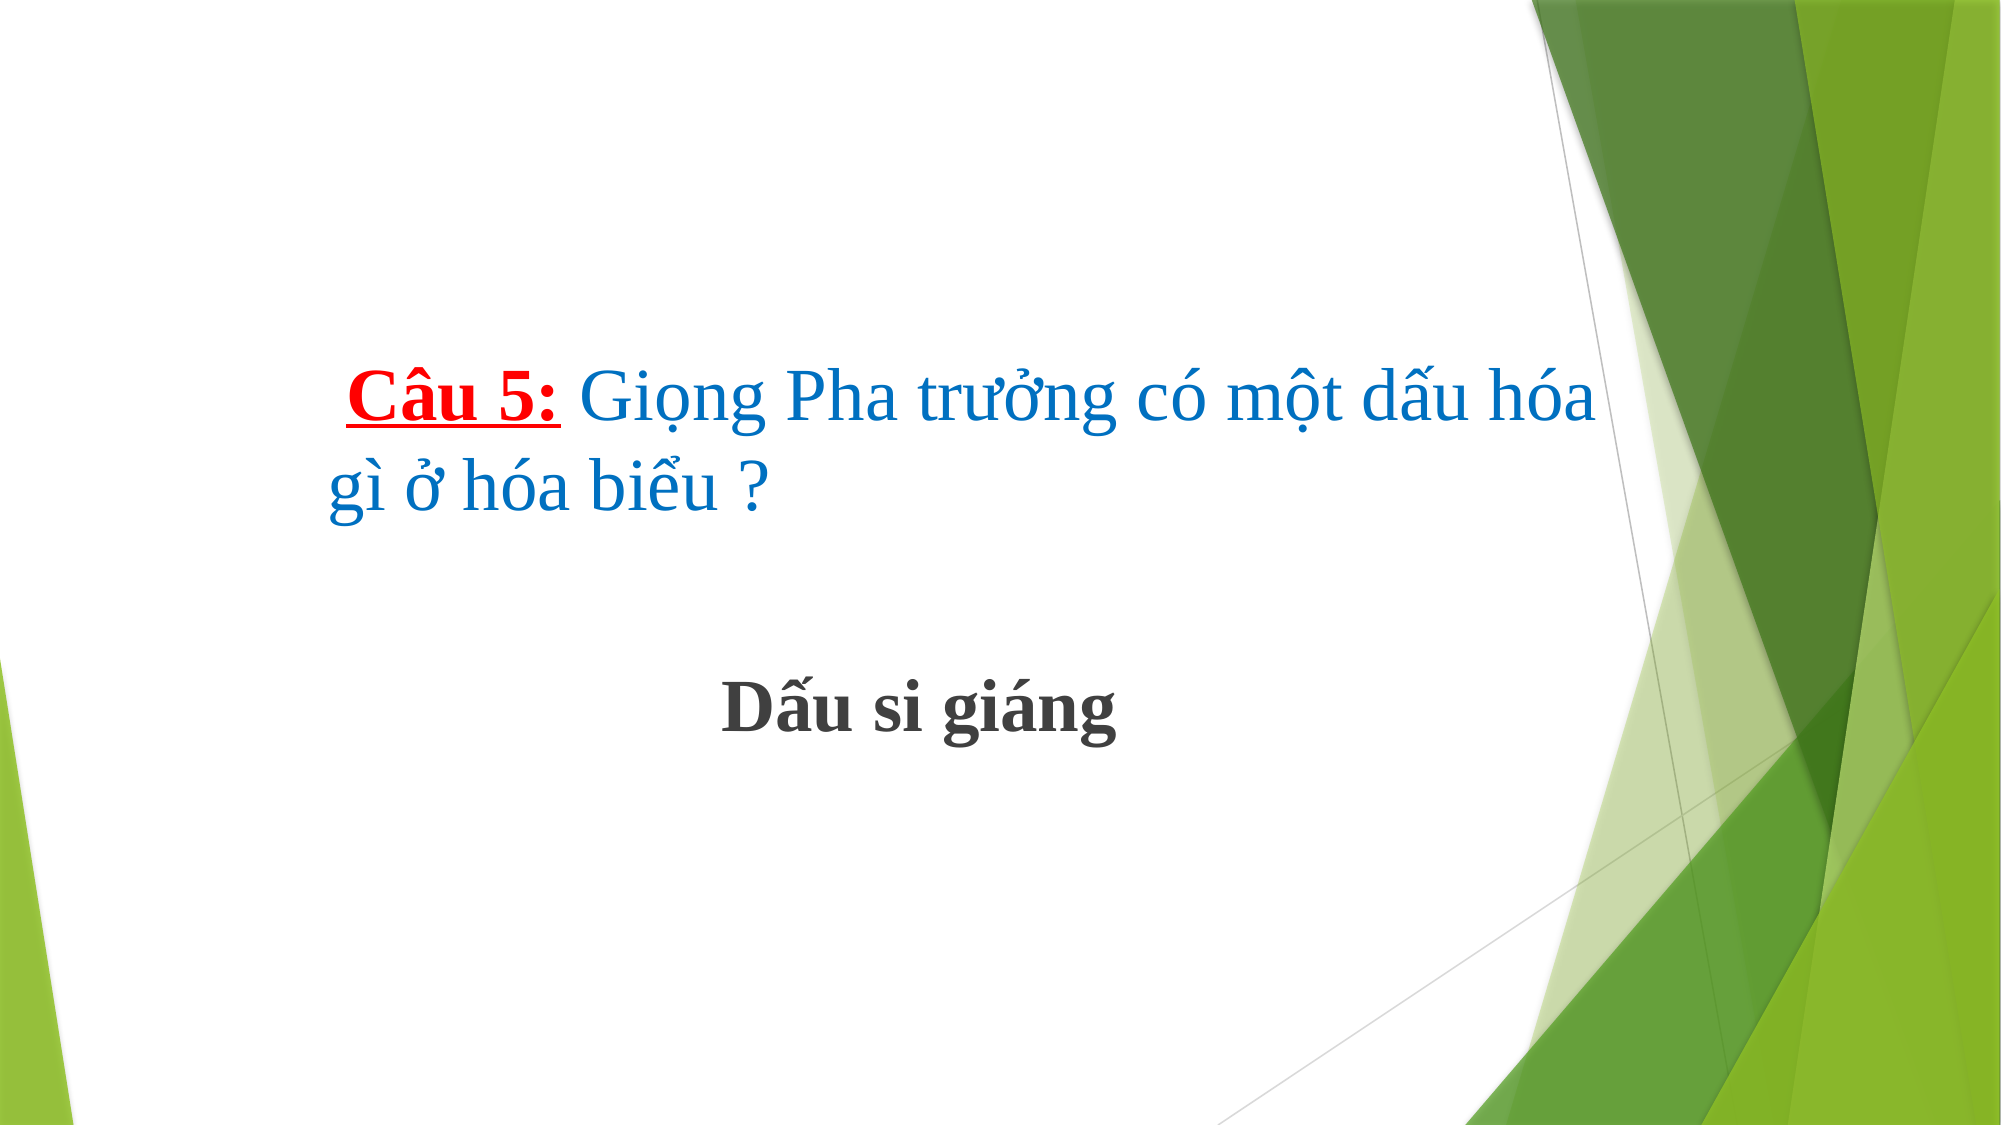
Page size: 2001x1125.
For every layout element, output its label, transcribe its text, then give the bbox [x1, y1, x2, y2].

list Câu 5: Giọng Pha trưởng có một dấu hóa gì ở hóa biểu ? Dấu si giáng [312, 337, 1688, 895]
